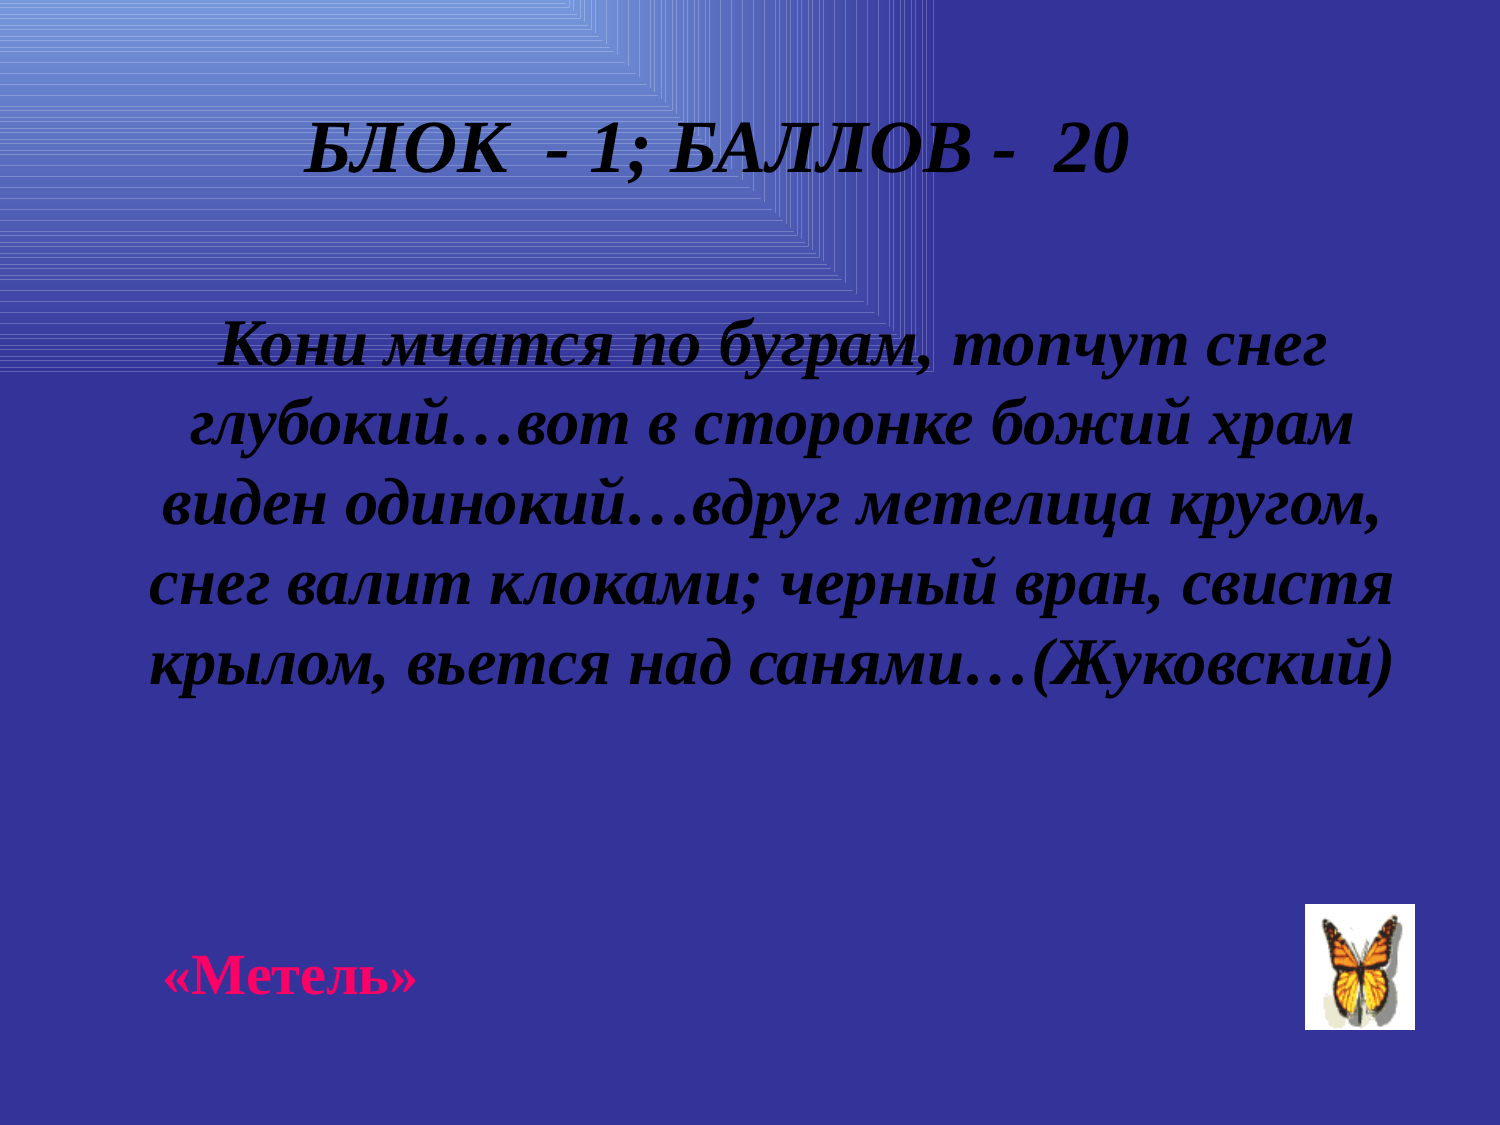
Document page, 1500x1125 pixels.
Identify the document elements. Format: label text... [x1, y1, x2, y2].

picture [1304, 904, 1415, 1031]
text_box Кони мчатся по буграм, топчут снег глубокий…вот в сторонке божий храм виден одинокий…вдруг метелица кругом, снег валит клоками; черный вран, свистя крылом, вьется над санями…(Жуковский) [123, 290, 1424, 848]
text_box БЛОК - 1; БАЛЛОВ - 20 [147, 90, 1306, 195]
text_box «Метель» [147, 928, 975, 1014]
